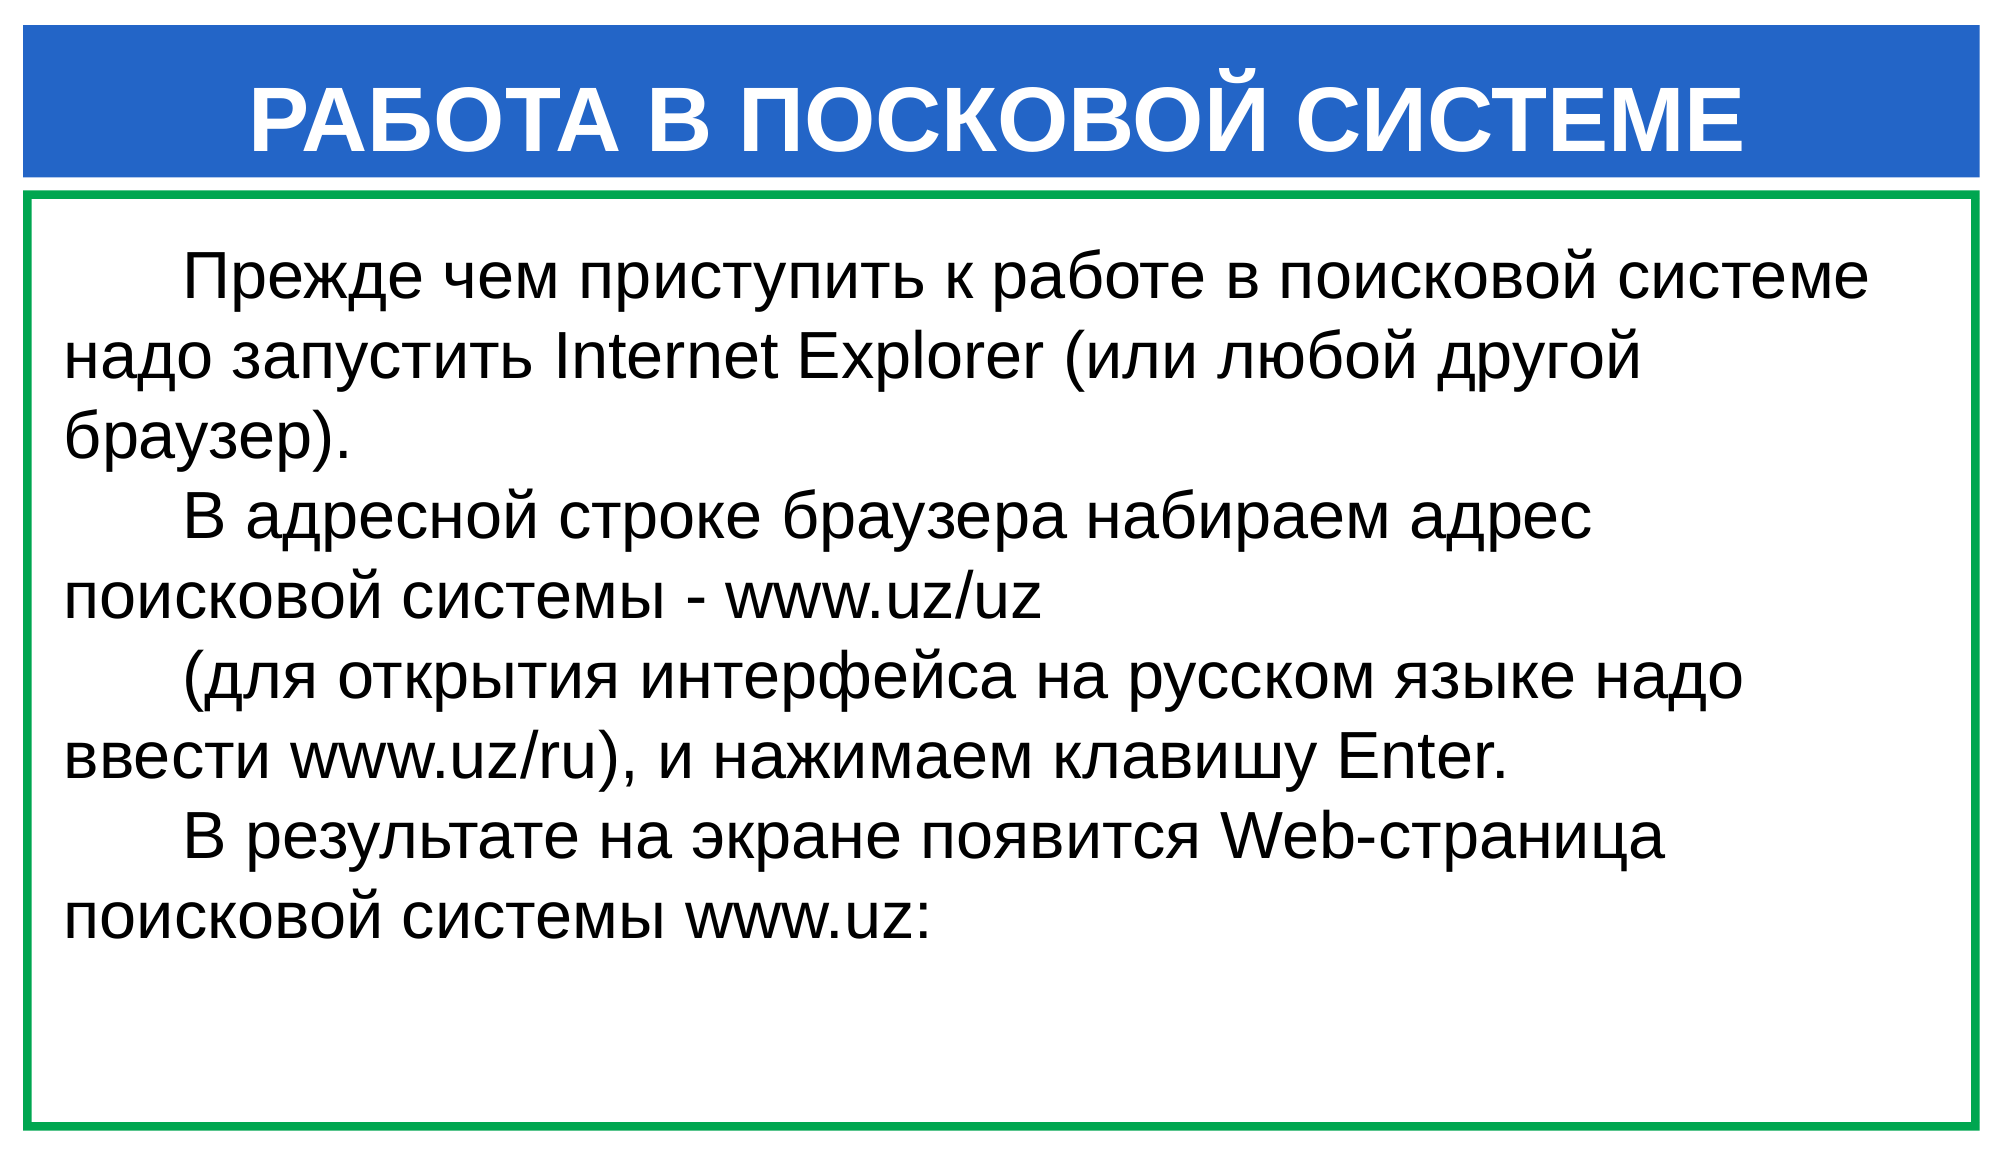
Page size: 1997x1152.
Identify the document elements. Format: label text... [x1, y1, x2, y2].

text_box РАБОТА В ПОСКОВОЙ СИСТЕМЕ [37, 60, 1959, 143]
text_box Прежде чем приступить к работе в поисковой системе надо запустить Internet Explorer (или любой другой браузер). В адресной строке браузера набираем адрес поисковой системы - www.uz/uz (для открытия интерфейса на русском языке надо ввести www.uz/ru), и нажимаем клавишу Enter. В результате на экране появится Web-страница поисковой системы www.uz: [48, 224, 1924, 959]
